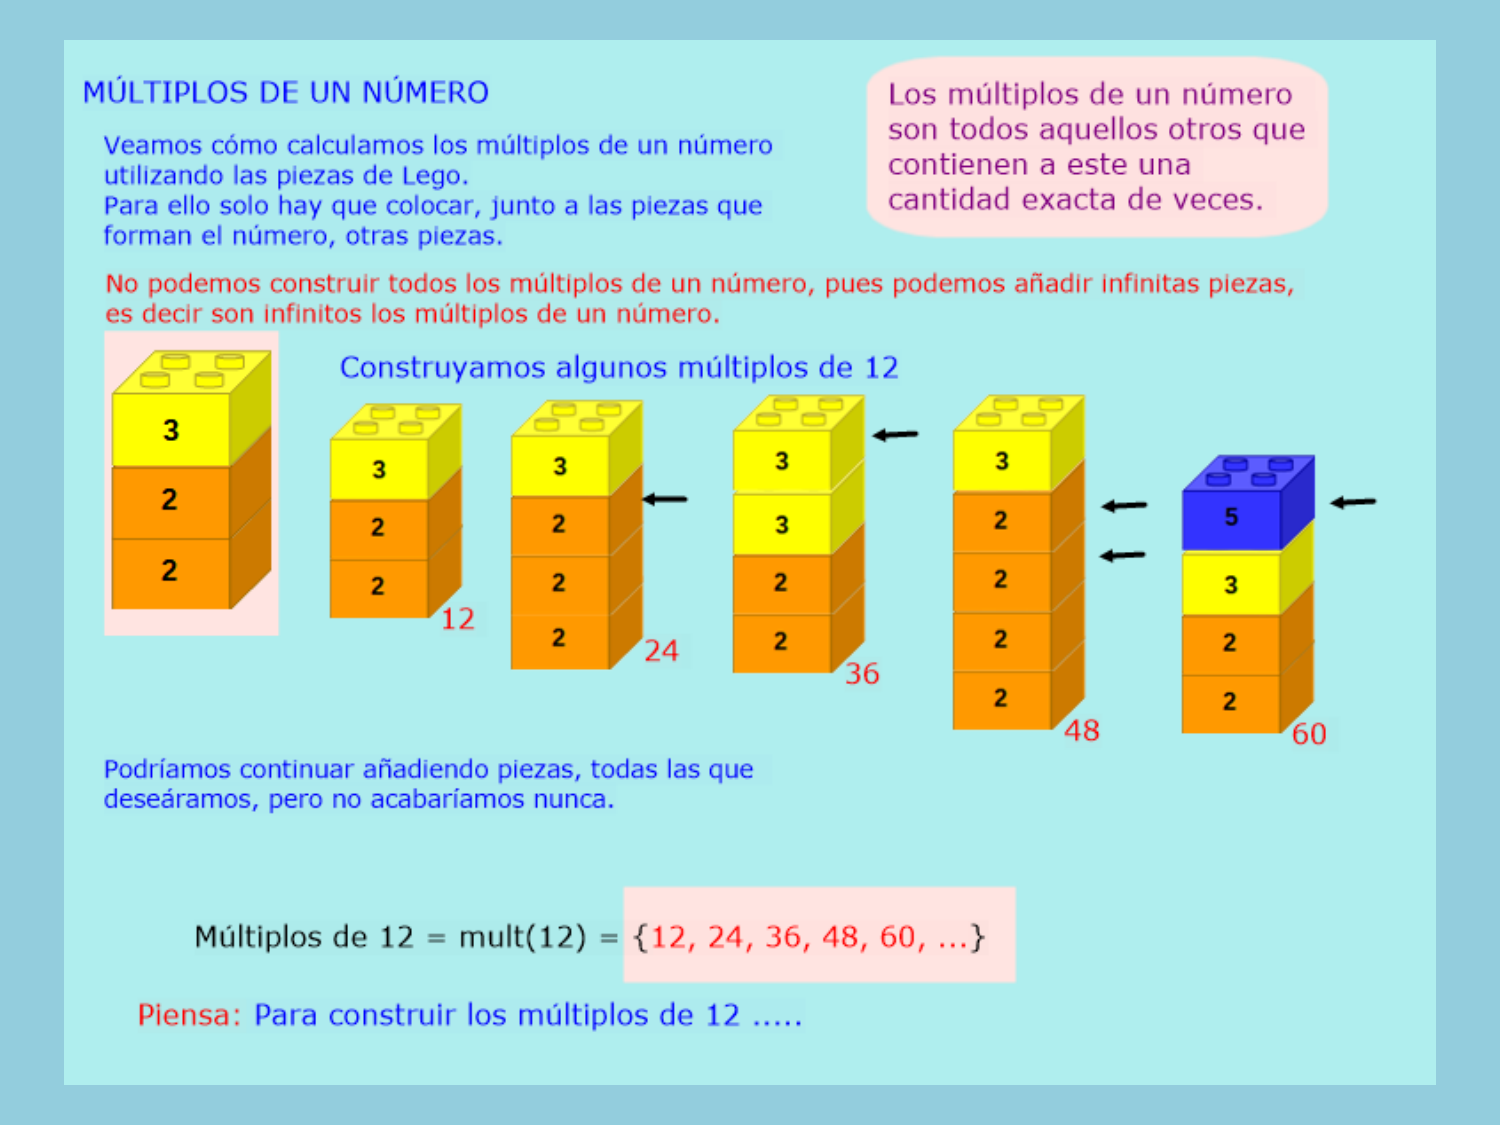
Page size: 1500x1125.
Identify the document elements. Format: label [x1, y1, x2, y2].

picture [64, 40, 1436, 1085]
